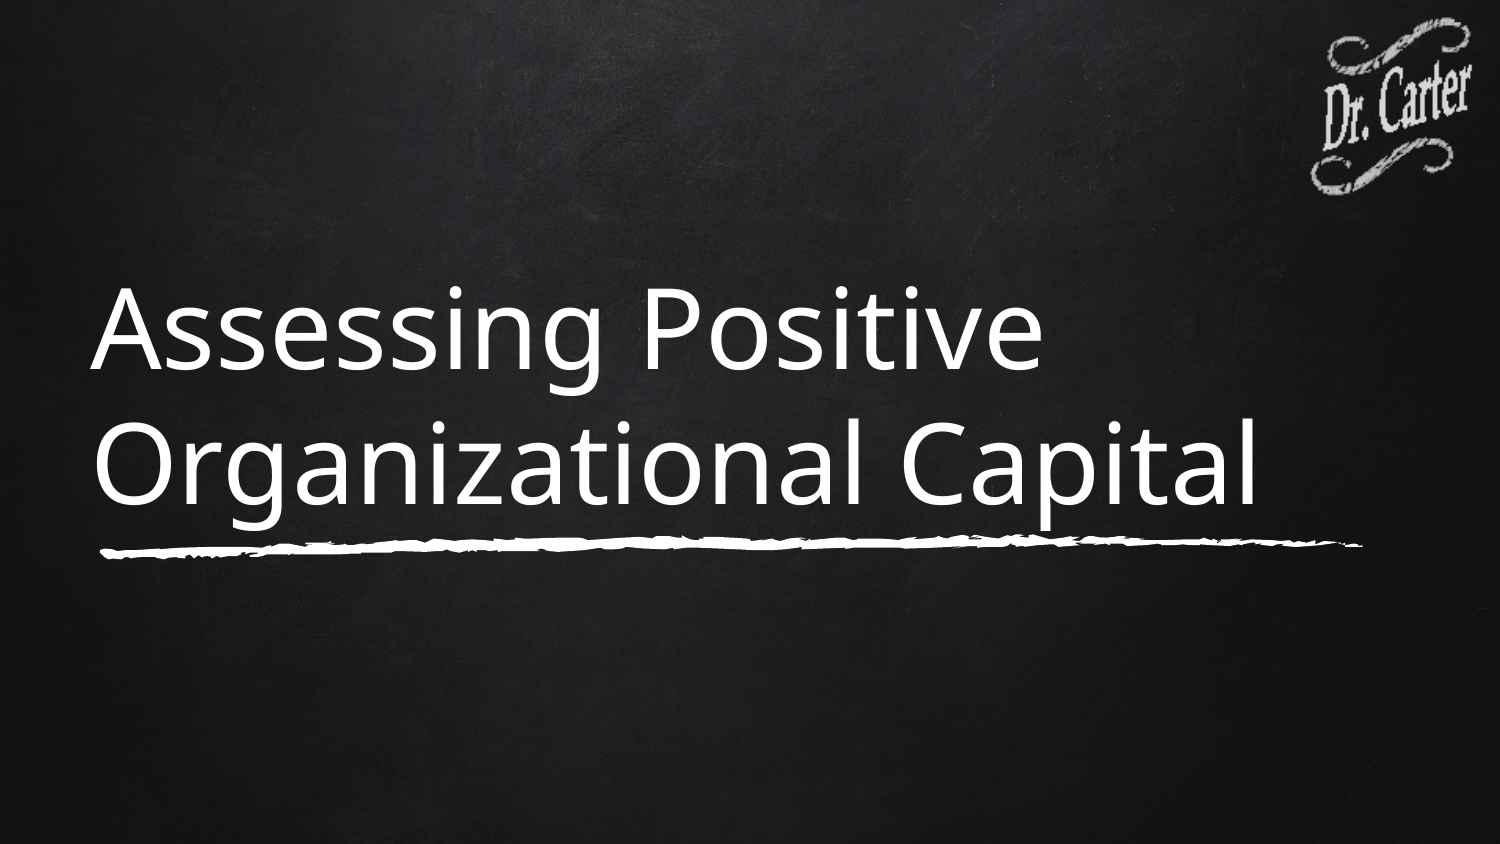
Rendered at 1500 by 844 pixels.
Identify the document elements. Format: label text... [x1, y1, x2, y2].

picture [0, 0, 1500, 844]
title Assessing Positive Organizational Capital [75, 296, 1500, 488]
text_box [99, 534, 1363, 560]
